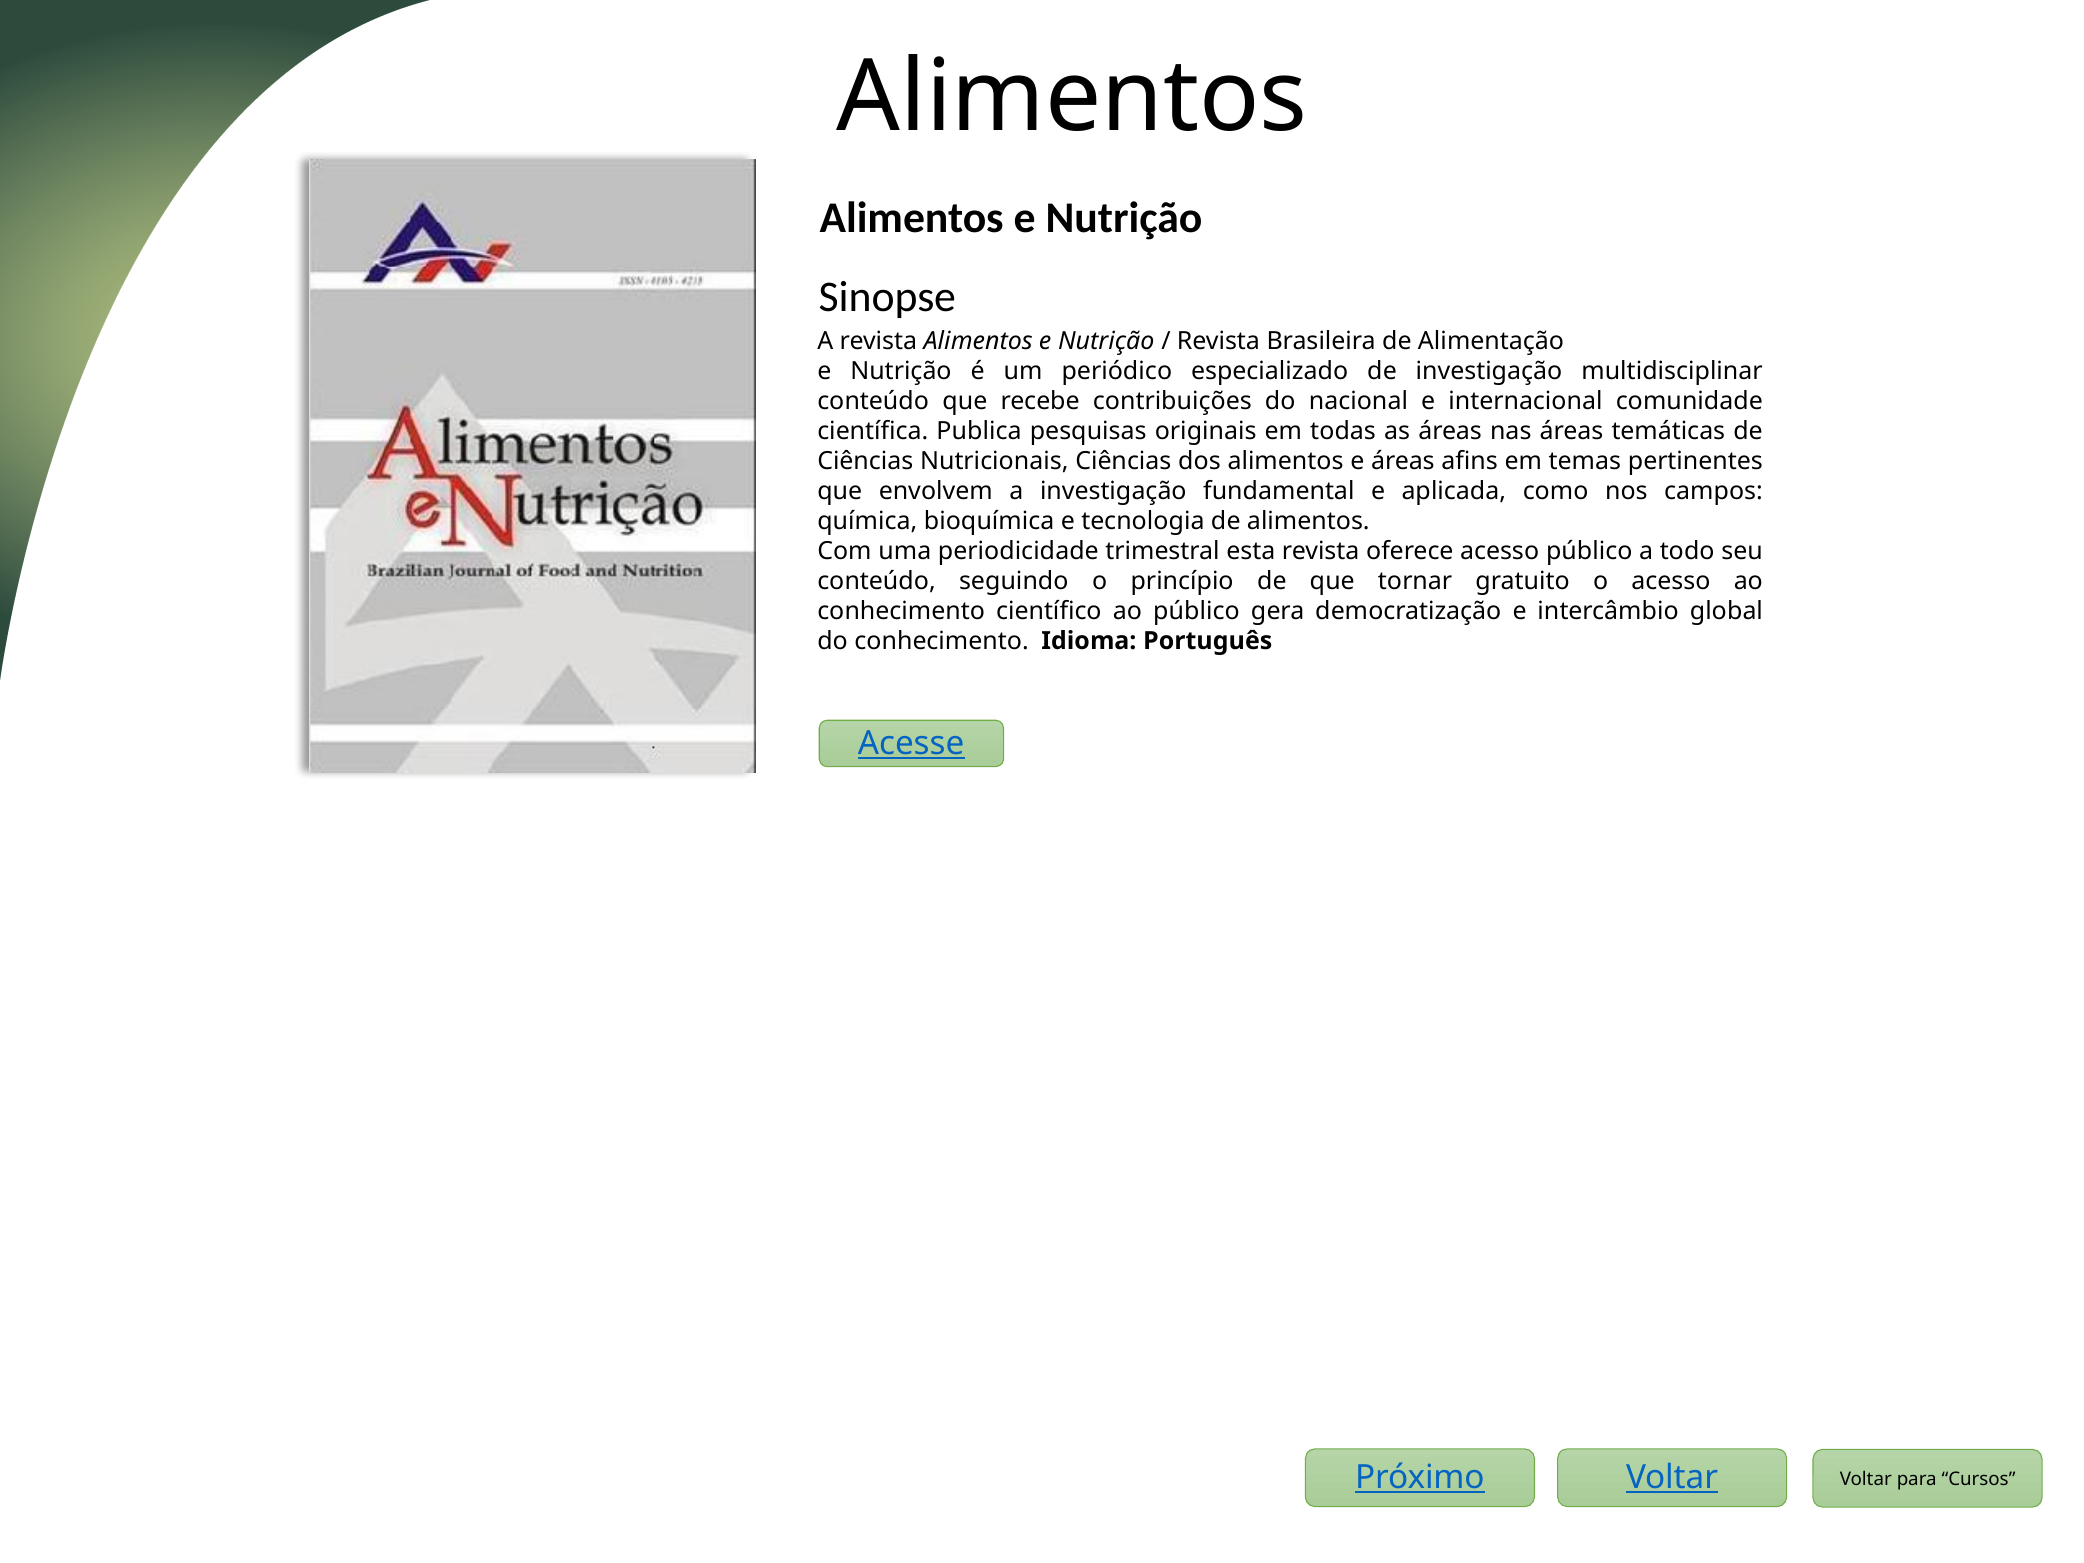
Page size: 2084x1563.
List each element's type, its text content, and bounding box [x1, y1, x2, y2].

text_box Voltar [1557, 1448, 1788, 1508]
text_box A revista Alimentos e Nutrição / Revista Brasileira de Alimentação e Nutrição é um periódico especializado de investigação multidisciplinar conteúdo que recebe contribuições do nacional e internacional comunidade científica. Publica pesquisas originais em todas as áreas nas áreas temáticas de Ciências Nutricionais, Ciências dos alimentos e áreas afins em temas pertinentes que envolvem a investigação fundamental e aplicada, como nos campos: química, bioquímica e tecnologia de alimentos. Com uma periodicidade trimestral esta revista oferece acesso público a todo seu conteúdo, seguindo o princípio de que tornar gratuito o acesso ao conhecimento científico ao público gera democratização e intercâmbio global do conhecimento. Idioma: Português [802, 317, 1780, 714]
text_box Acesse [818, 719, 1005, 768]
text_box Alimentos [821, 23, 1324, 159]
text_box Próximo [1304, 1448, 1536, 1508]
picture [0, 0, 756, 773]
text_box Sinopse [803, 260, 971, 317]
text_box Alimentos e Nutrição [804, 181, 1218, 249]
text_box Voltar para “Cursos” [1812, 1448, 2043, 1508]
